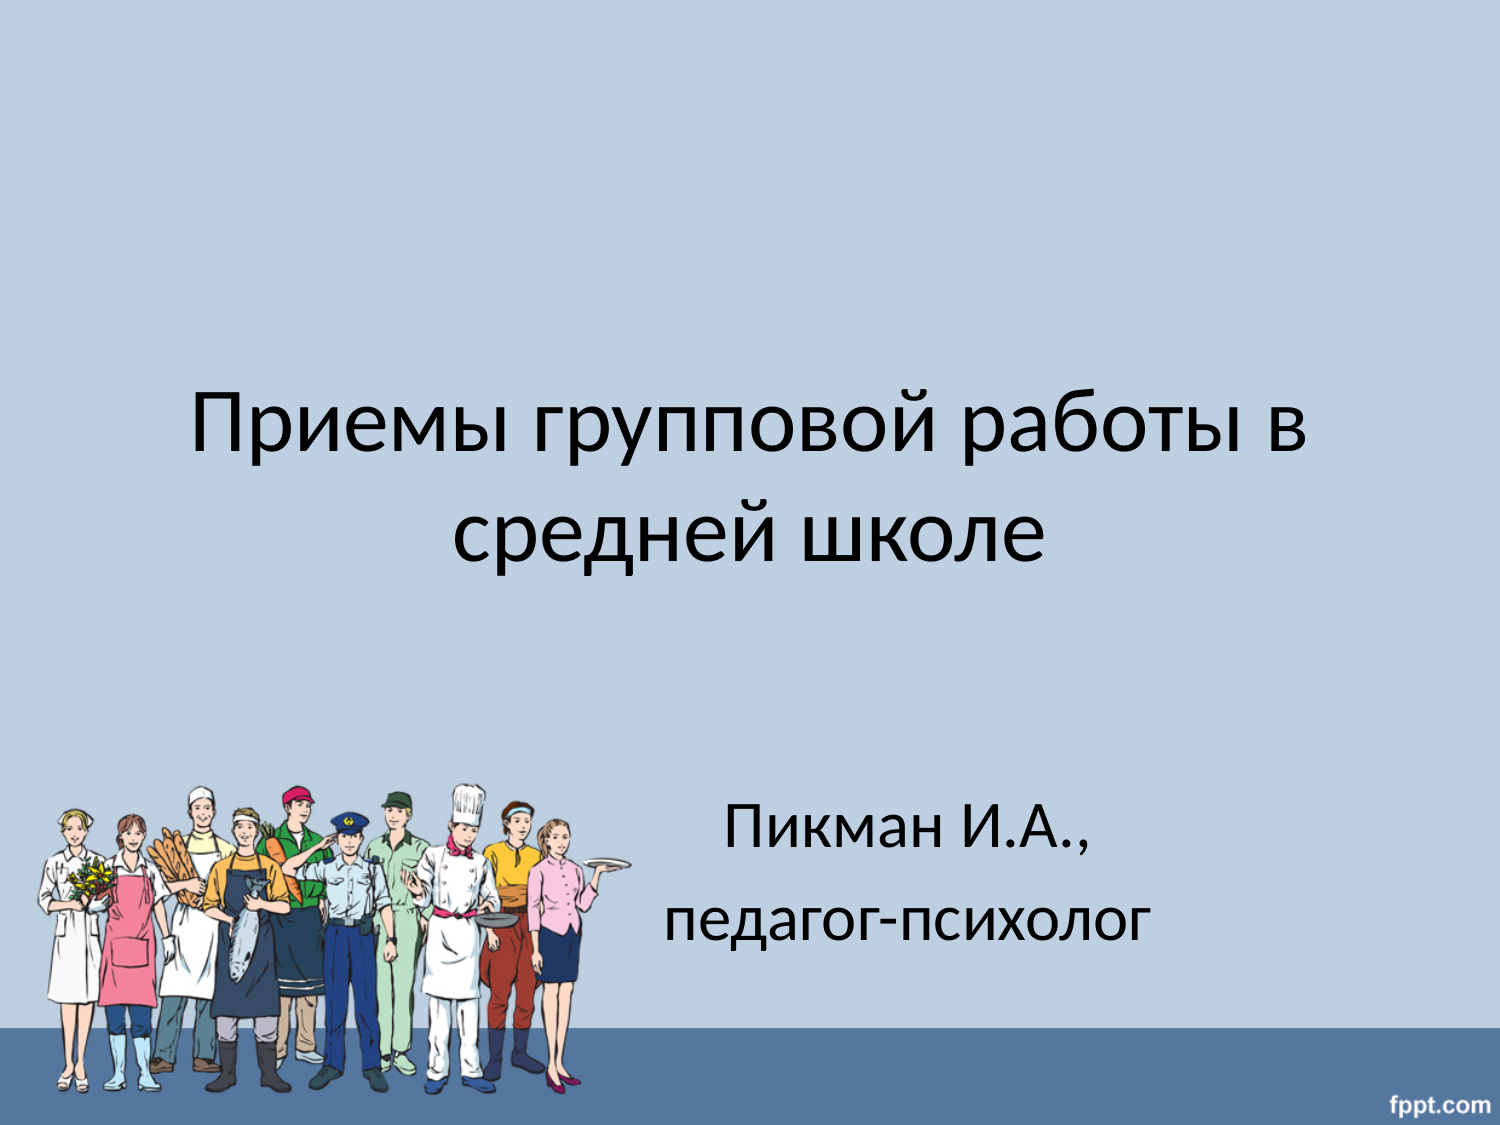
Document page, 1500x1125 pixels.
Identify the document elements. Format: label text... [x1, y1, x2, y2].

subtitle Пикман И.А., педагог-психолог [398, 773, 1418, 1061]
title Приемы групповой работы в средней школе [112, 349, 1388, 591]
picture [0, 0, 1500, 1125]
